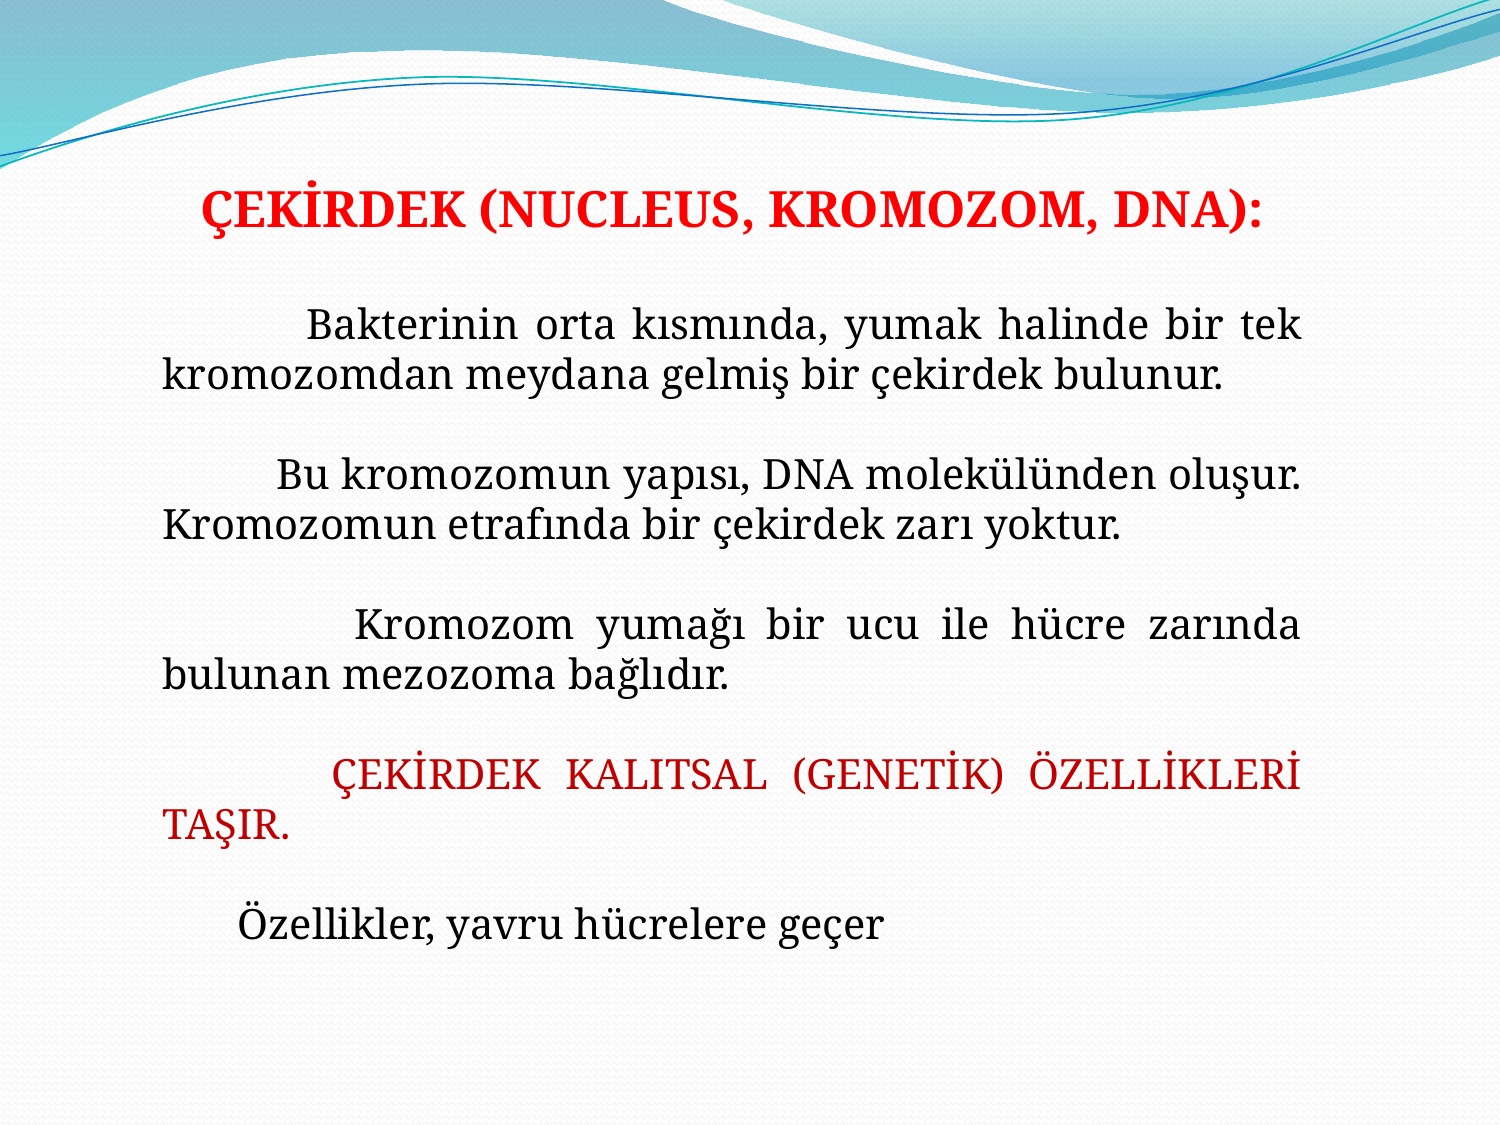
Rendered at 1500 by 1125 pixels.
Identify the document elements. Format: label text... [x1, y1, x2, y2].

text_box ÇEKİRDEK (NUCLEUS, KROMOZOM, DNA): Bakterinin orta kısmında, yumak halinde bir tek kromozomdan meydana gelmiş bir çekirdek bulunur. Bu kromozomun yapısı, DNA molekülünden oluşur. Kromozomun etrafında bir çekirdek zarı yoktur. Kromozom yumağı bir ucu ile hücre zarında bulunan mezozoma bağlıdır. ÇEKİRDEK KALITSAL (GENETİK) ÖZELLİKLERİ TAŞIR. Özellikler, yavru hücrelere geçer [147, 125, 1317, 956]
